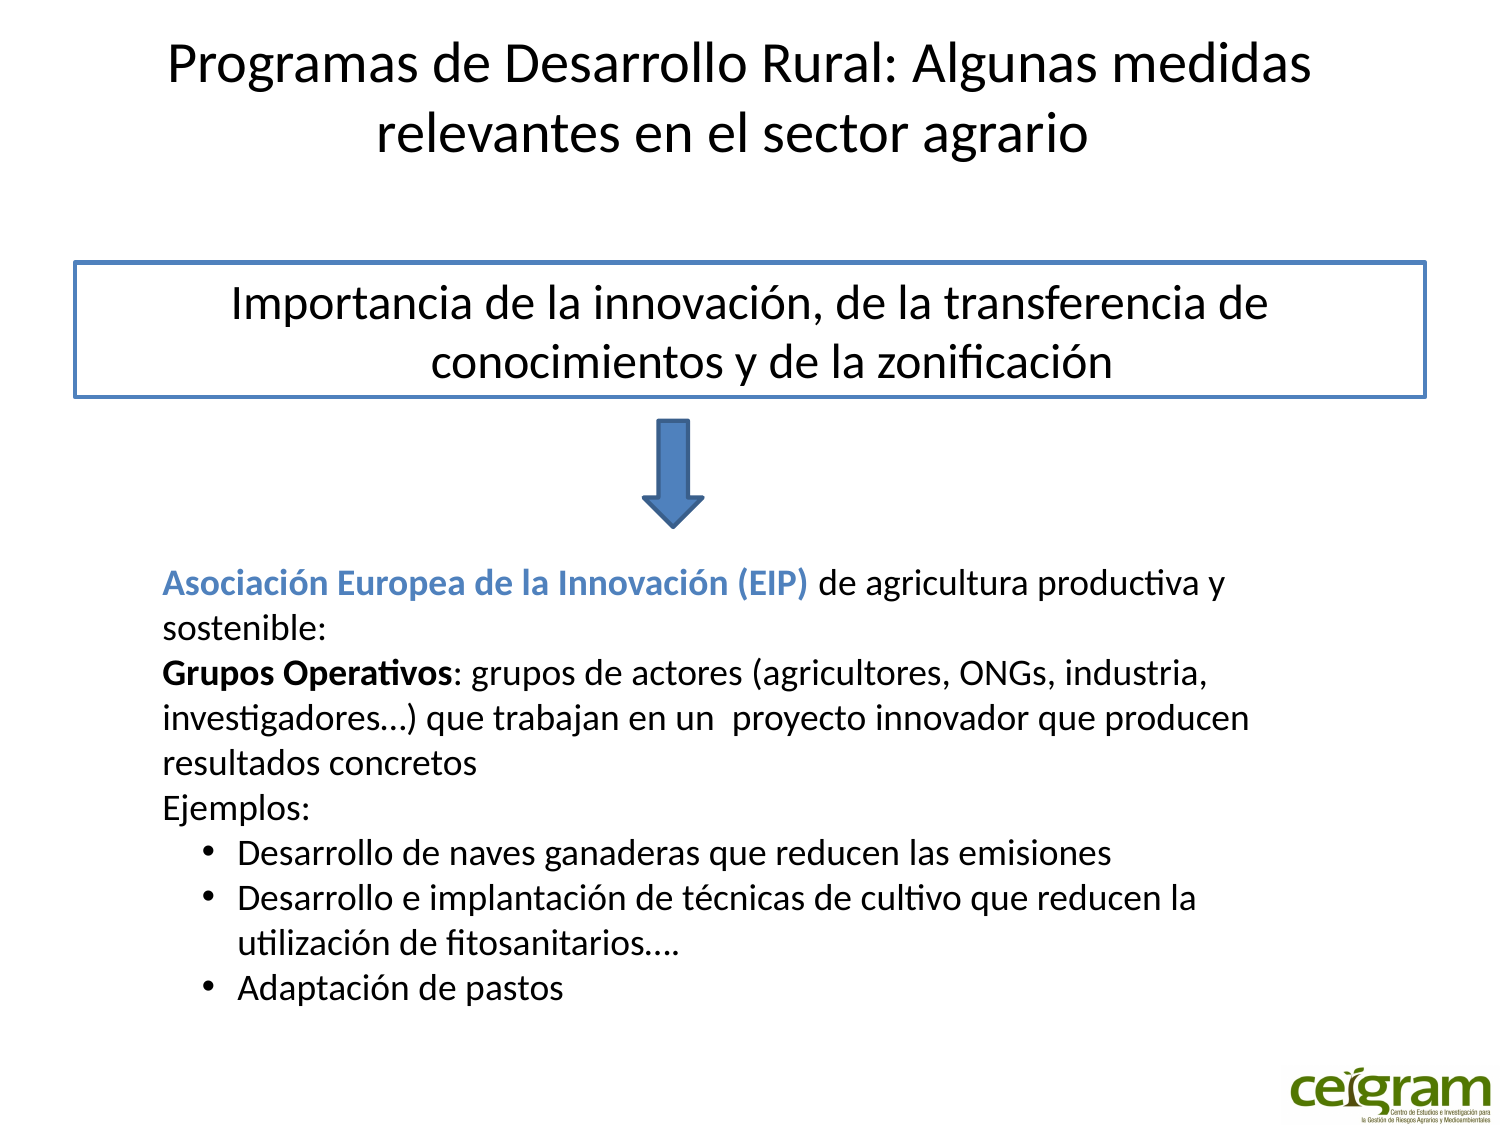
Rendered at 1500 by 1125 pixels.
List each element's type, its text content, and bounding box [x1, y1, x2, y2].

text_box [641, 418, 705, 530]
list Importancia de la innovación, de la transferencia de conocimientos y de la zonificación [75, 262, 1425, 398]
title Programas de Desarrollo Rural: Algunas medidas relevantes en el sector agrario [64, 0, 1415, 188]
text_box Asociación Europea de la Innovación (EIP) de agricultura productiva y sostenible: Grupos Operativos: grupos de actores (agricultores, ONGs, industria, investigadores…) que trabajan en un proyecto innovador que producen resultados concretos Ejemplos: Desarrollo de naves ganaderas que reducen las emisiones Desarrollo e implantación de técnicas de cultivo que reducen la utilización de fitosanitarios…. Adaptación de pastos [147, 550, 1270, 1061]
picture [1281, 1064, 1500, 1125]
